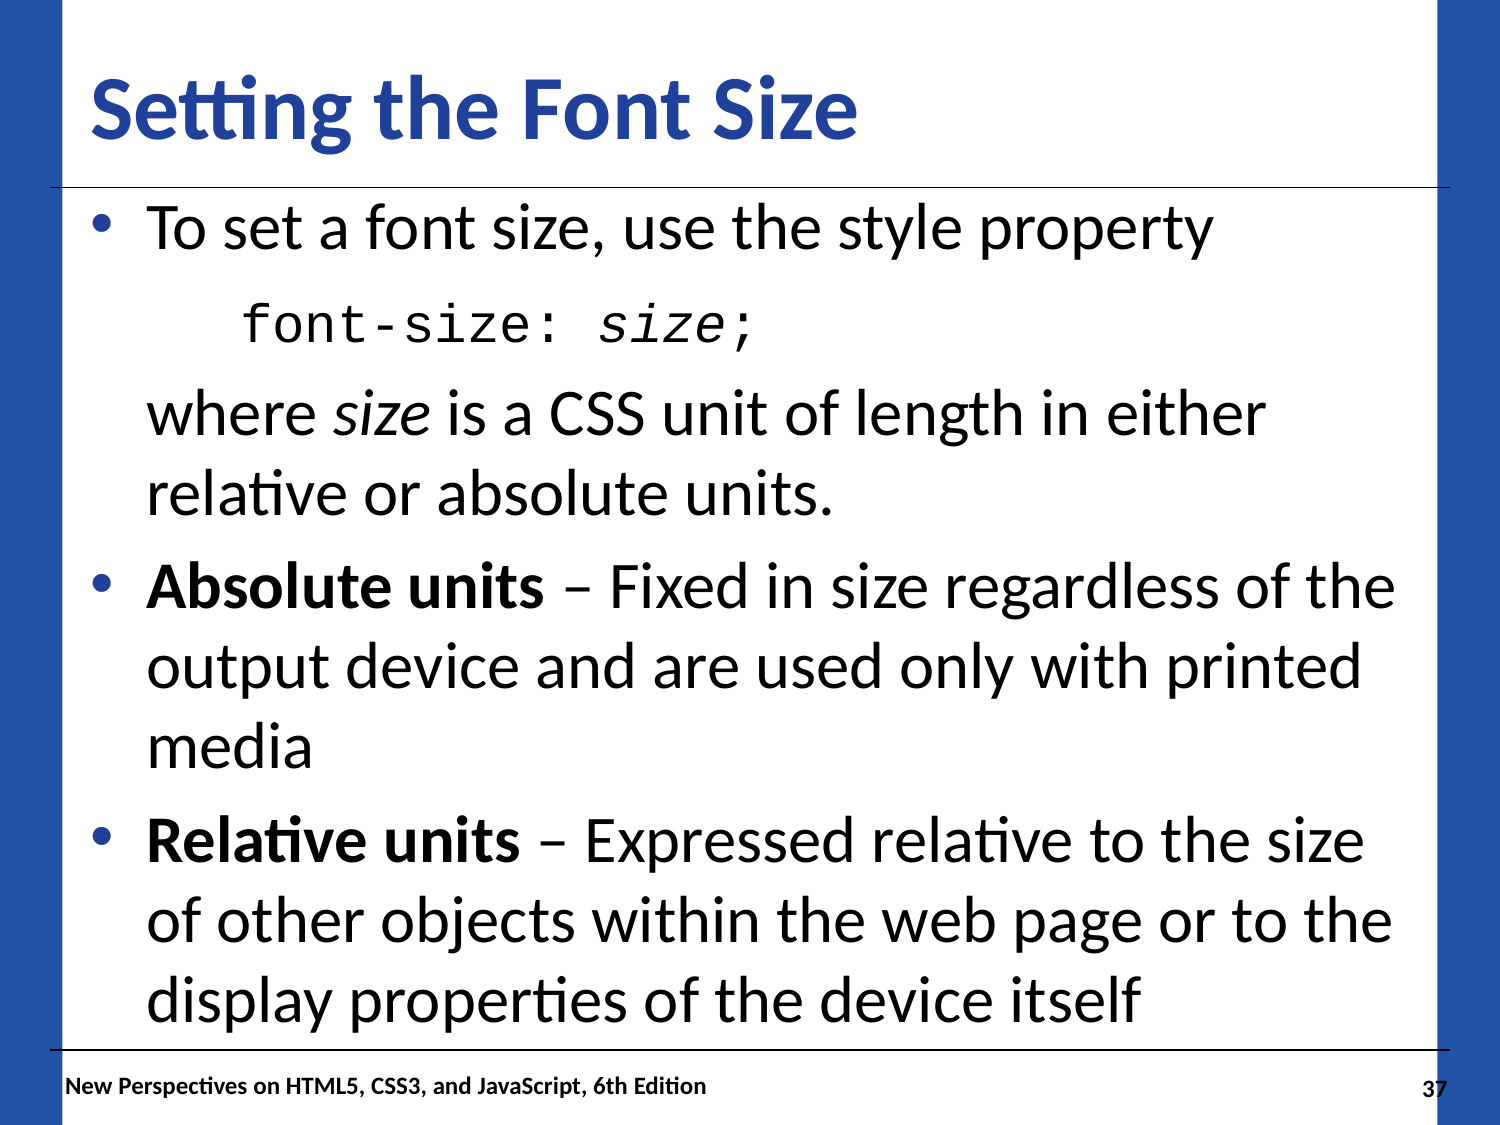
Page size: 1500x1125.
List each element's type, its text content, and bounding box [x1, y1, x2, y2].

slide_number 37 [1374, 1050, 1463, 1125]
list To set a font size, use the style property font-size: size; where size is a CSS unit of length in either relative or absolute units. Absolute units – Fixed in size regardless of the output device and are used only with printed media Relative units – Expressed relative to the size of other objects within the web page or to the display properties of the device itself [74, 174, 1438, 1046]
title Setting the Font Size [74, 24, 1438, 174]
footer New Perspectives on HTML5, CSS3, and JavaScript, 6th Edition [50, 1047, 1400, 1123]
